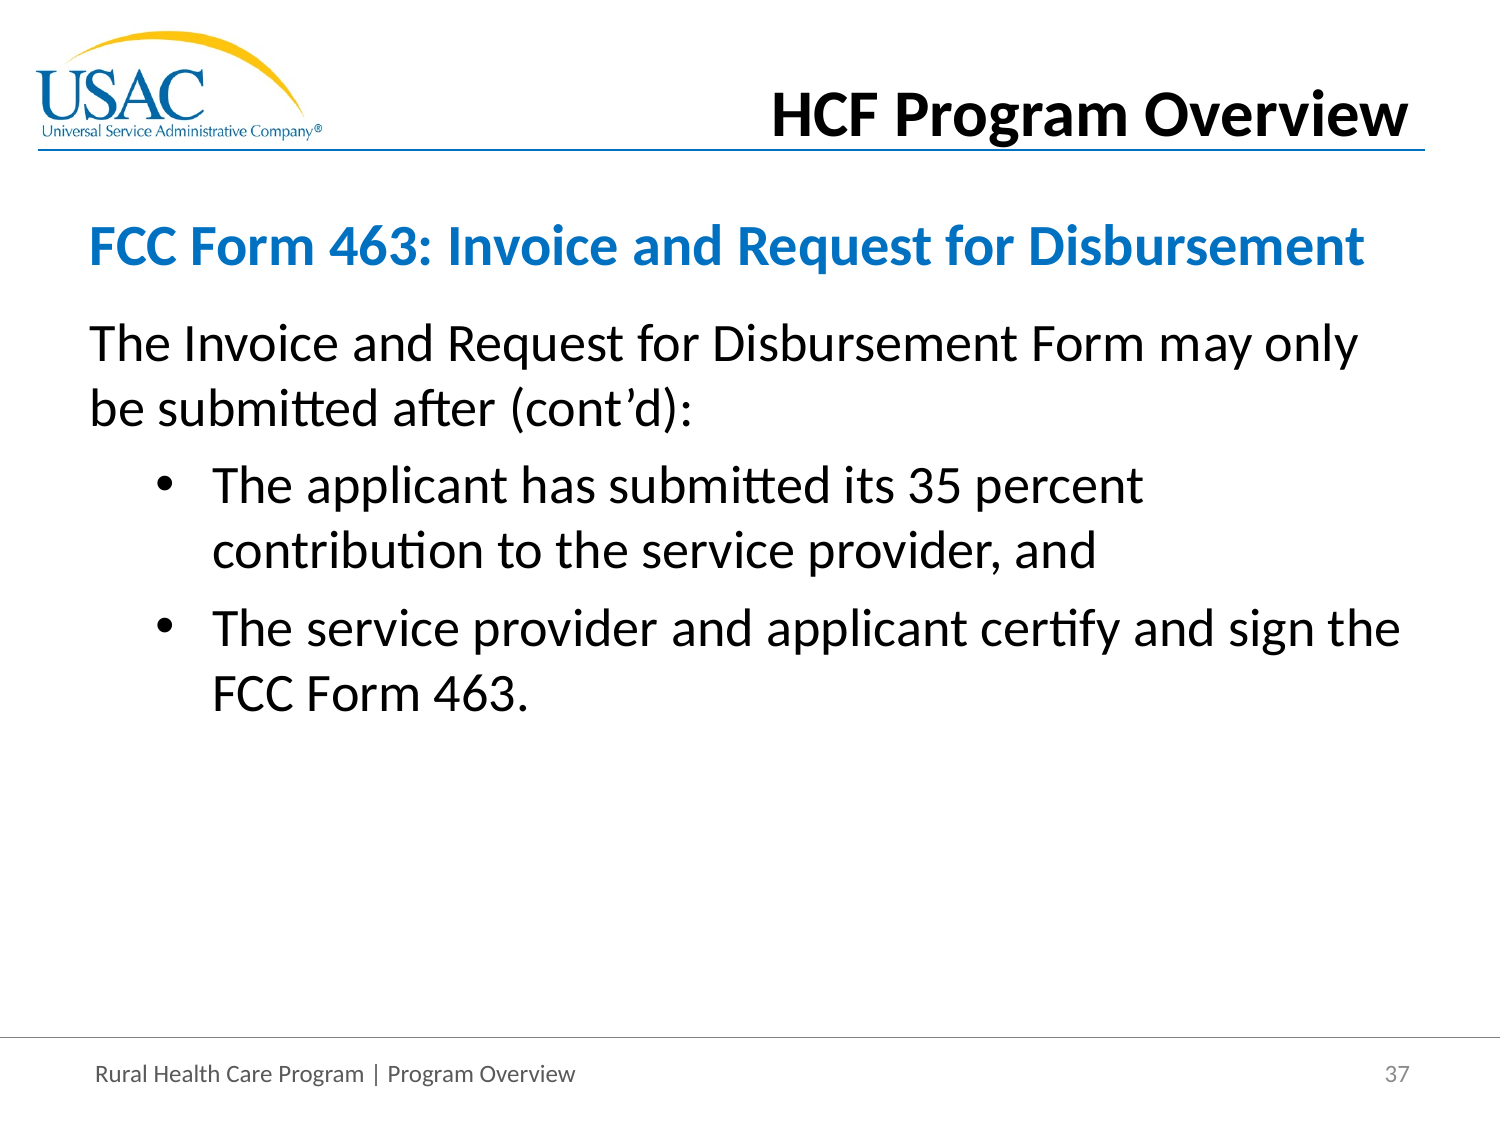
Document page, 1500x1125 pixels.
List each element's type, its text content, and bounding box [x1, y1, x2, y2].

title FCC Form 463: Invoice and Request for Disbursement [75, 200, 1425, 300]
picture [11, 12, 350, 163]
list The Invoice and Request for Disbursement Form may only be submitted after (cont’d): The applicant has submitted its 35 percent contribution to the service provider, and The service provider and applicant certify and sign the FCC Form 463. [75, 300, 1425, 1013]
slide_number 37 [1074, 1042, 1425, 1103]
list HCF Program Overview [412, 62, 1425, 150]
